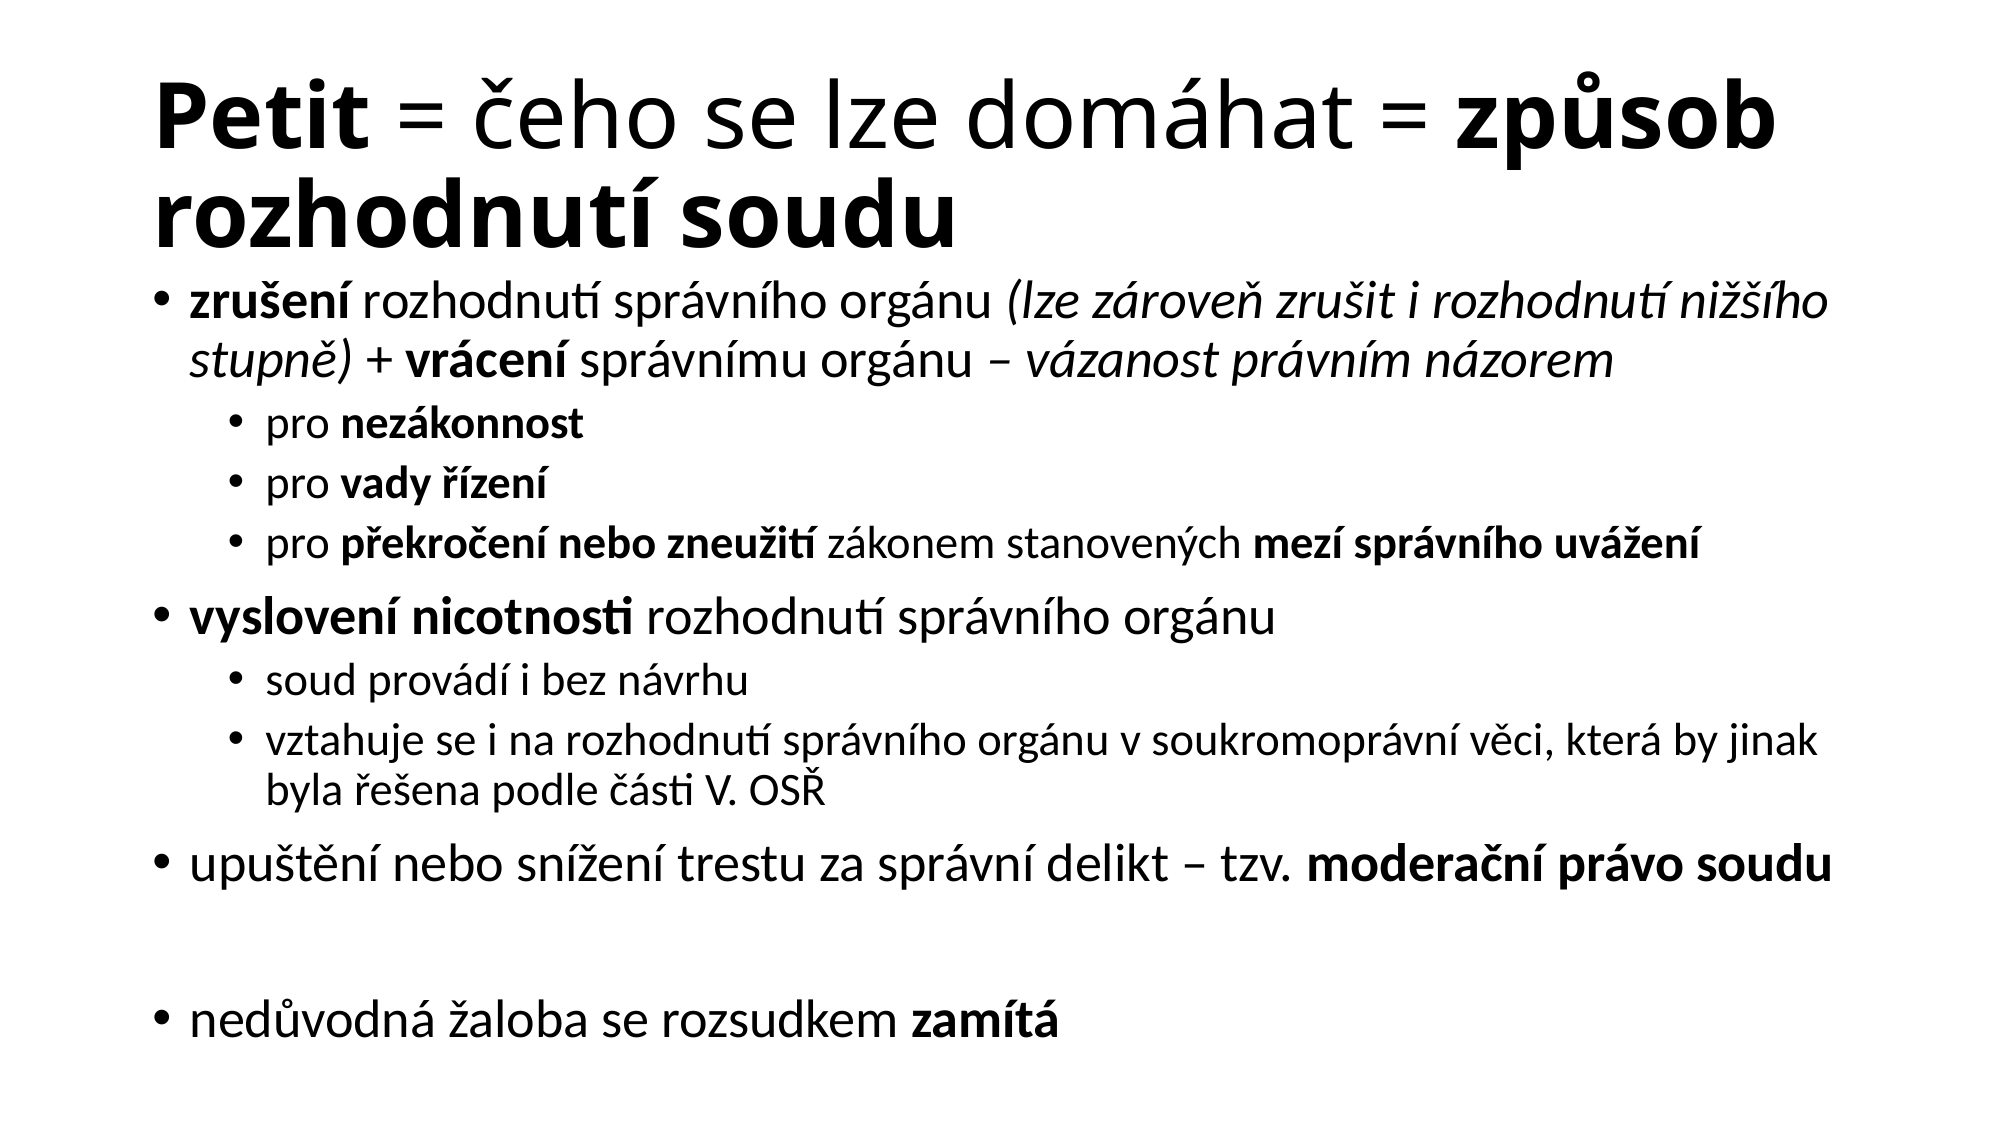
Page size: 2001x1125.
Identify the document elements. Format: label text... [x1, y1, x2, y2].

list zrušení rozhodnutí správního orgánu (lze zároveň zrušit i rozhodnutí nižšího stupně) + vrácení správnímu orgánu – vázanost právním názorem pro nezákonnost pro vady řízení pro překročení nebo zneužití zákonem stanovených mezí správního uvážení vyslovení nicotnosti rozhodnutí správního orgánu soud provádí i bez návrhu vztahuje se i na rozhodnutí správního orgánu v soukromoprávní věci, která by jinak byla řešena podle části V. OSŘ upuštění nebo snížení trestu za správní delikt – tzv. moderační právo soudu nedůvodná žaloba se rozsudkem zamítá [137, 264, 1863, 1074]
title Petit = čeho se lze domáhat = způsob rozhodnutí soudu [137, 59, 1863, 264]
